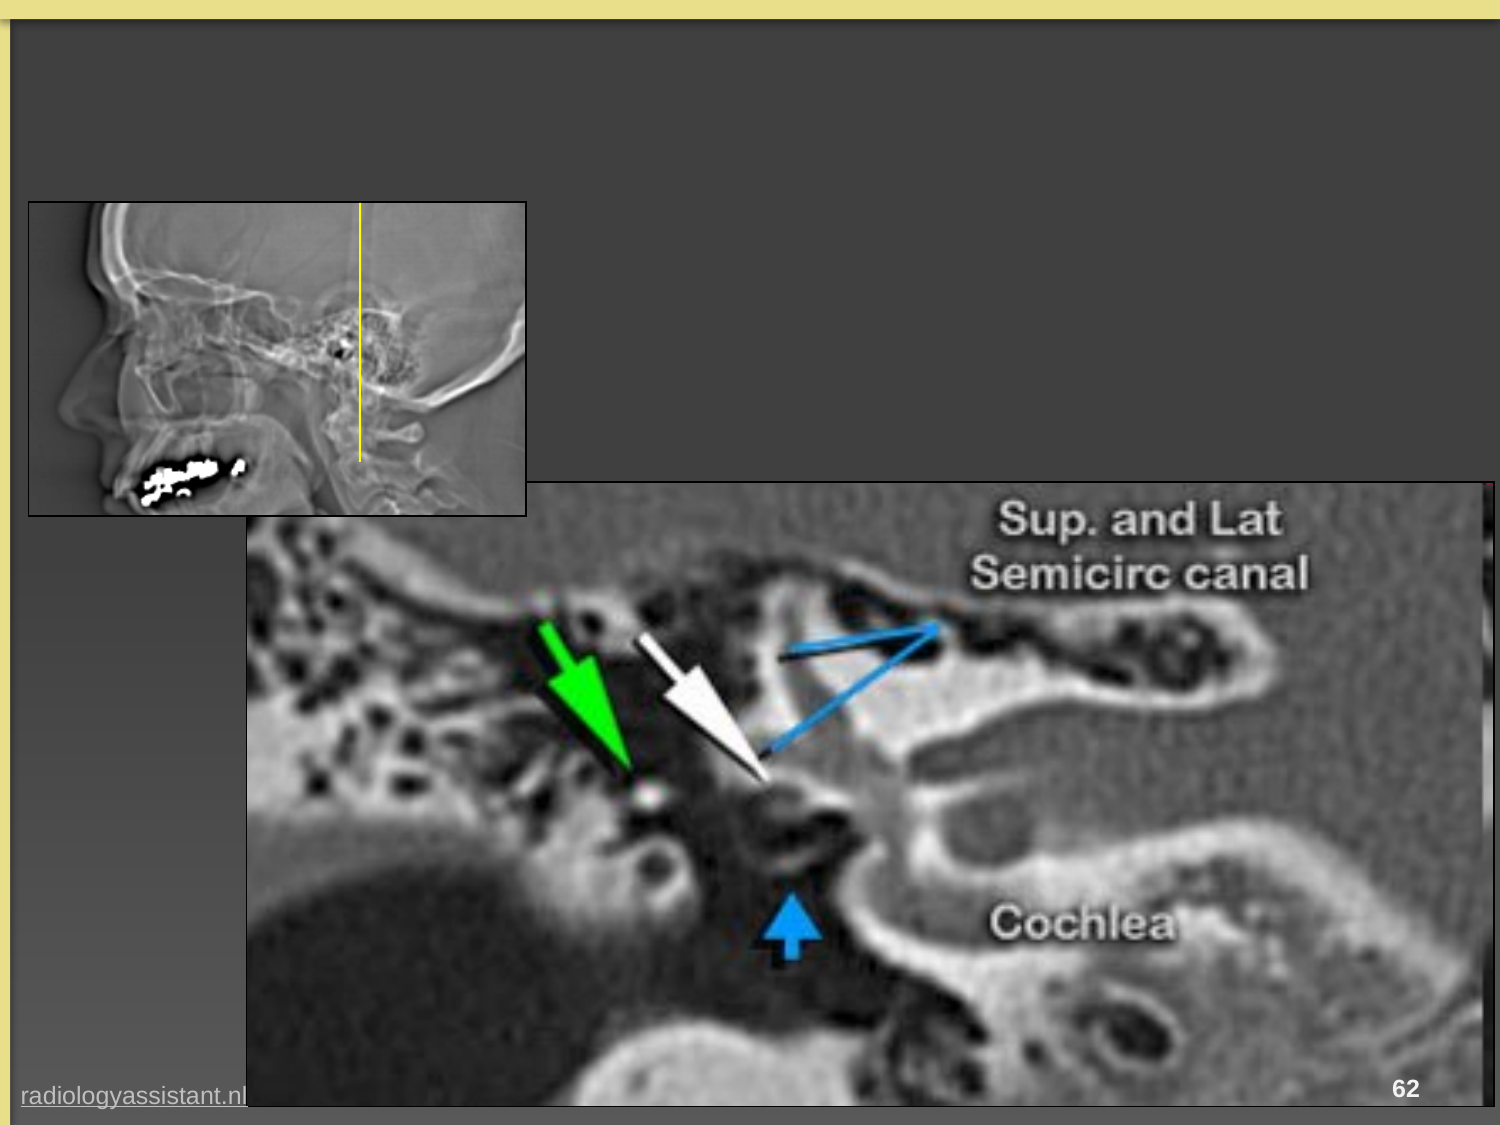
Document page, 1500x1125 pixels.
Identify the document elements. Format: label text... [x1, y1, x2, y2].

text_box radiologyassistant.nl [5, 1072, 384, 1118]
picture [247, 482, 1494, 1107]
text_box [28, 202, 526, 516]
slide_number 61 [1085, 1114, 1436, 1118]
